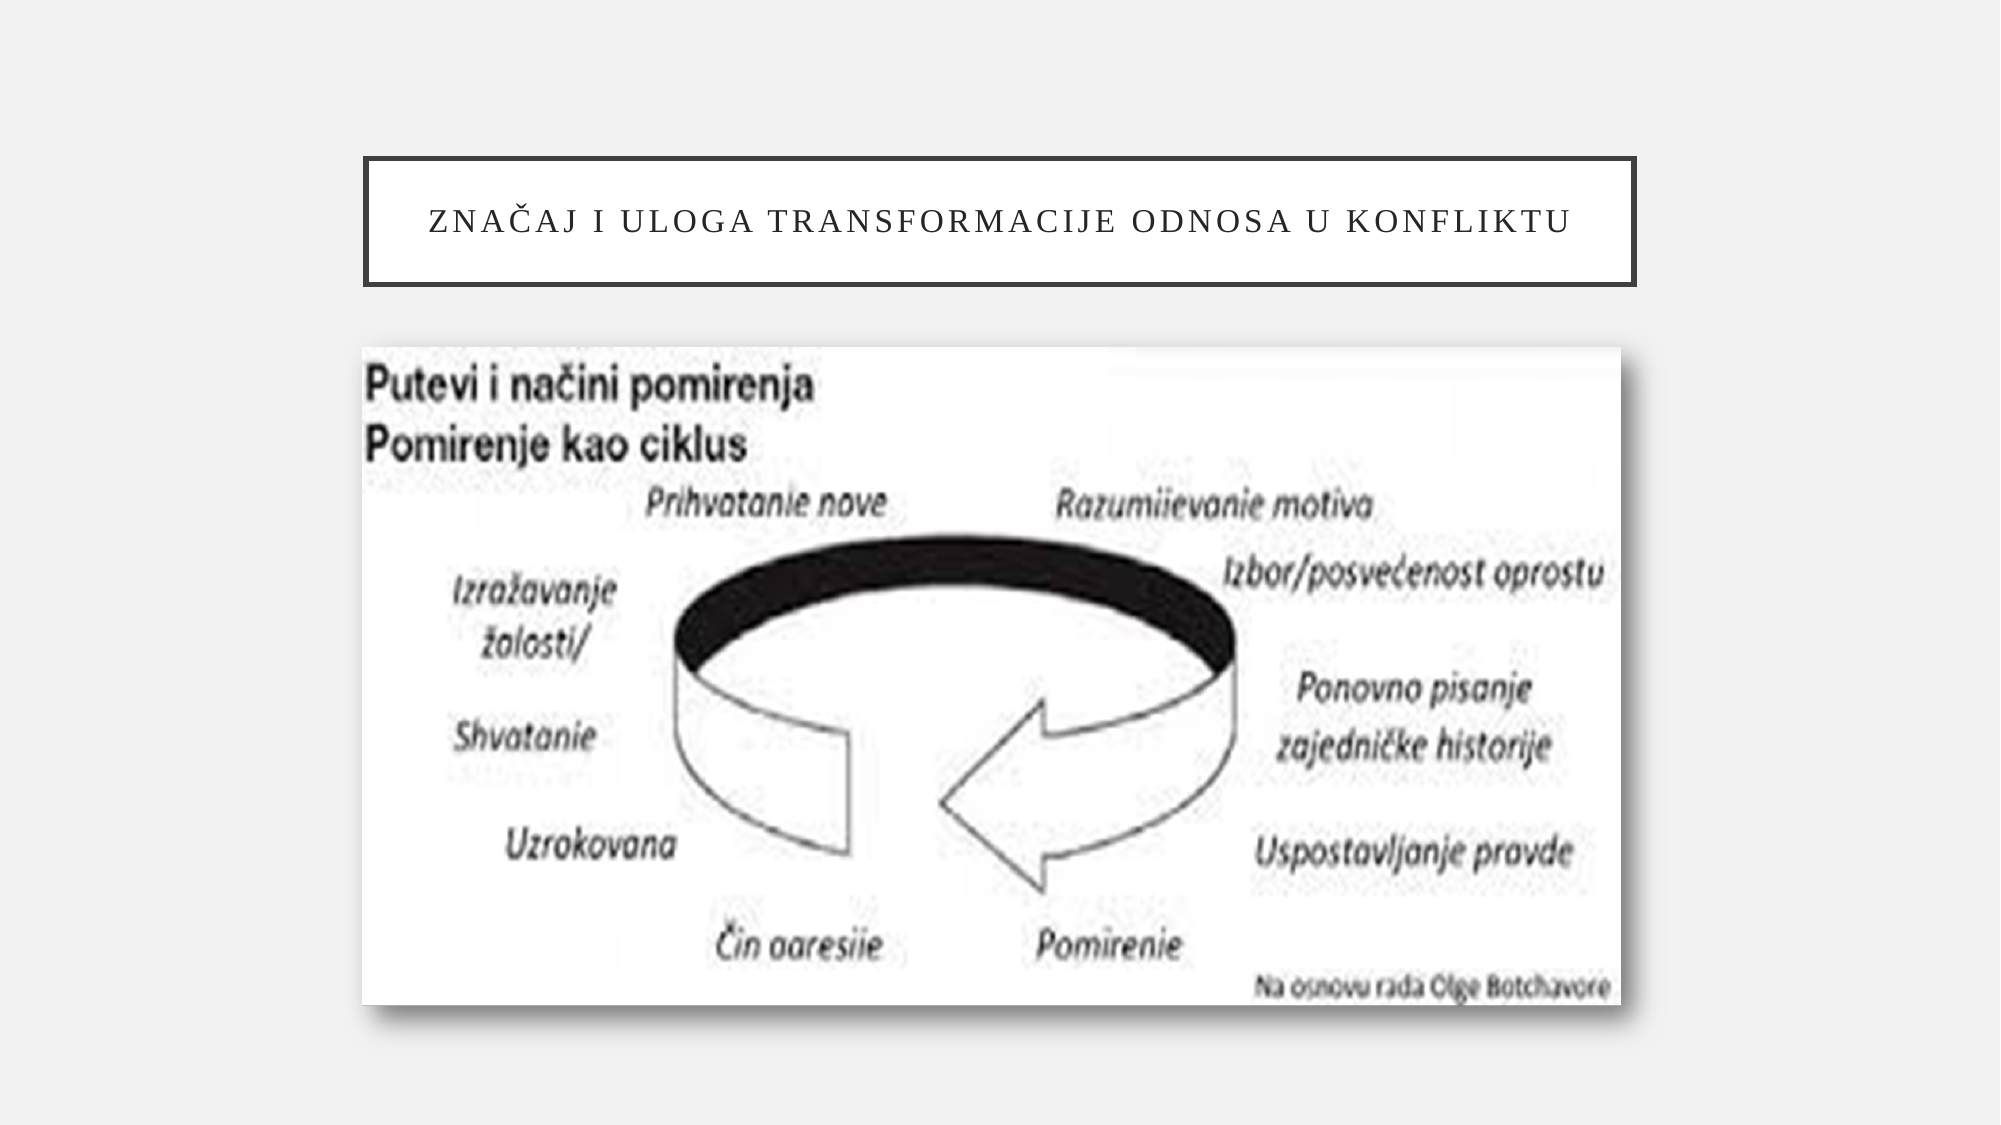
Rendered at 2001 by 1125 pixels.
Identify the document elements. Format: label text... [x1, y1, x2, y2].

title ZNAČAJ I ULOGA TRANSFORMACIJE ODNOSA U KONFLIKTU [363, 156, 1637, 287]
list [336, 319, 1672, 1061]
